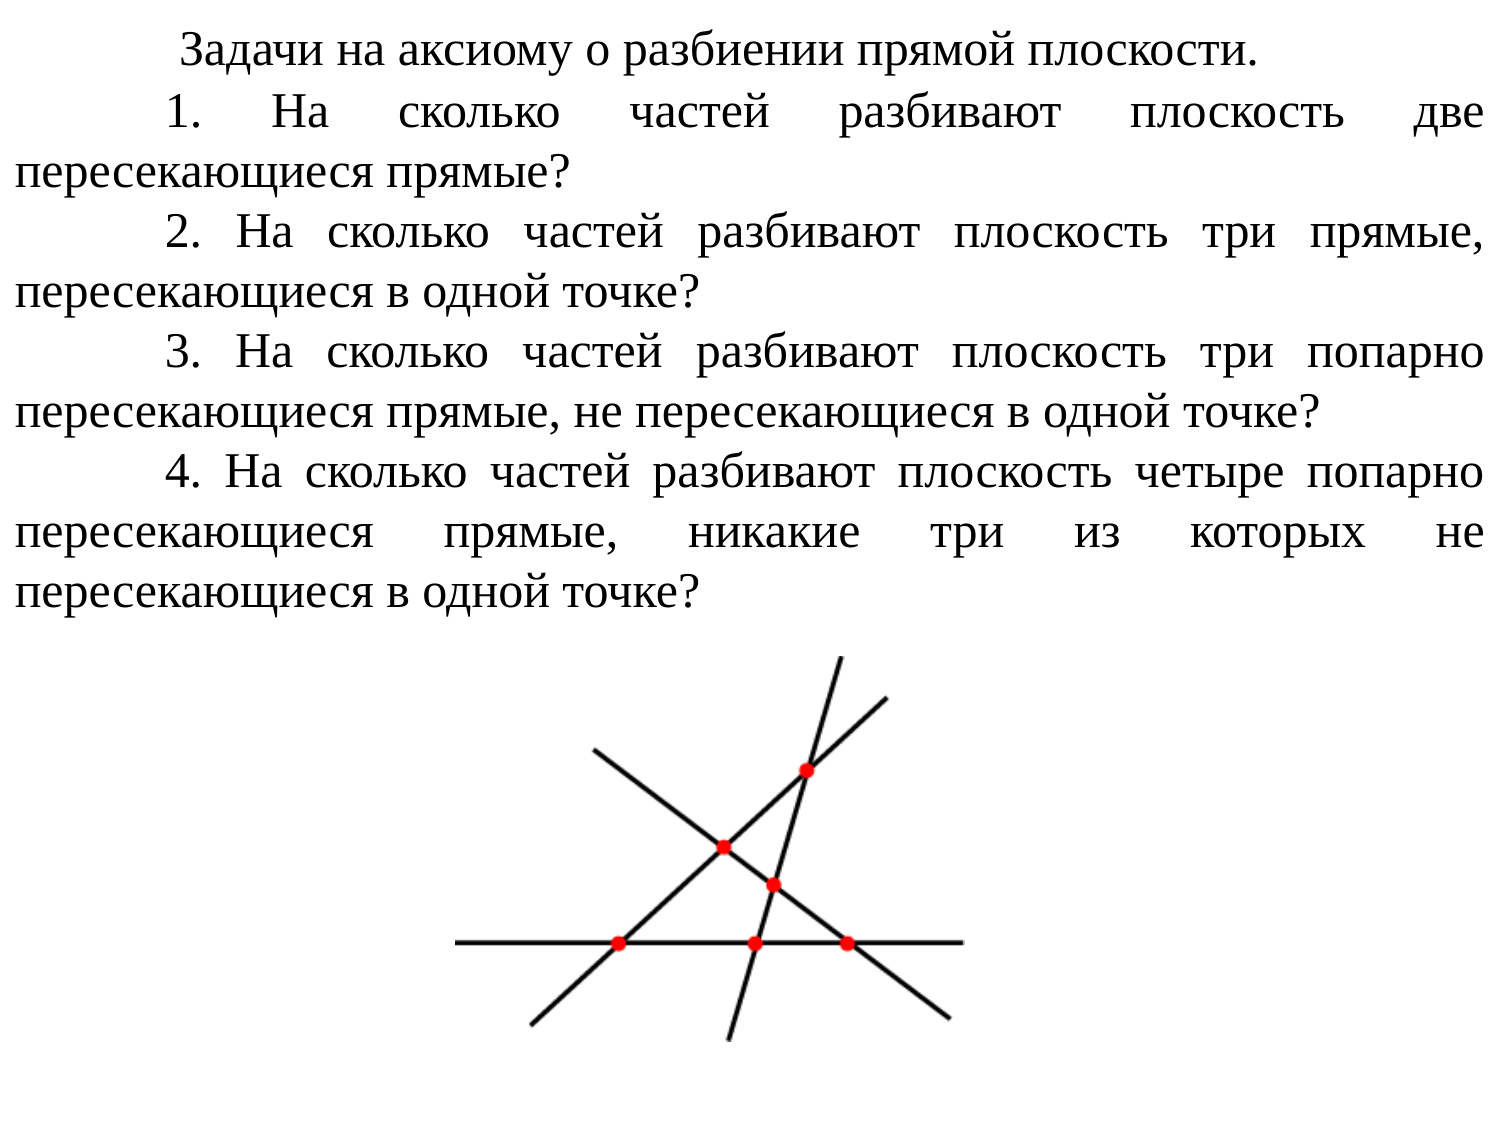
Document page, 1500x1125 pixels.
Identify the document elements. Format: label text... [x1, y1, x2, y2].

picture [455, 656, 965, 1043]
text_box Задачи на аксиому о разбиении прямой плоскости. 1. На сколько частей разбивают плоскость две пересекающиеся прямые? 2. На сколько частей разбивают плоскость три прямые, пересекающиеся в одной точке? 3. На сколько частей разбивают плоскость три попарно пересекающиеся прямые, не пересекающиеся в одной точке? 4. На сколько частей разбивают плоскость четыре попарно пересекающиеся прямые, никакие три из которых не пересекающиеся в одной точке? [0, 0, 1500, 625]
